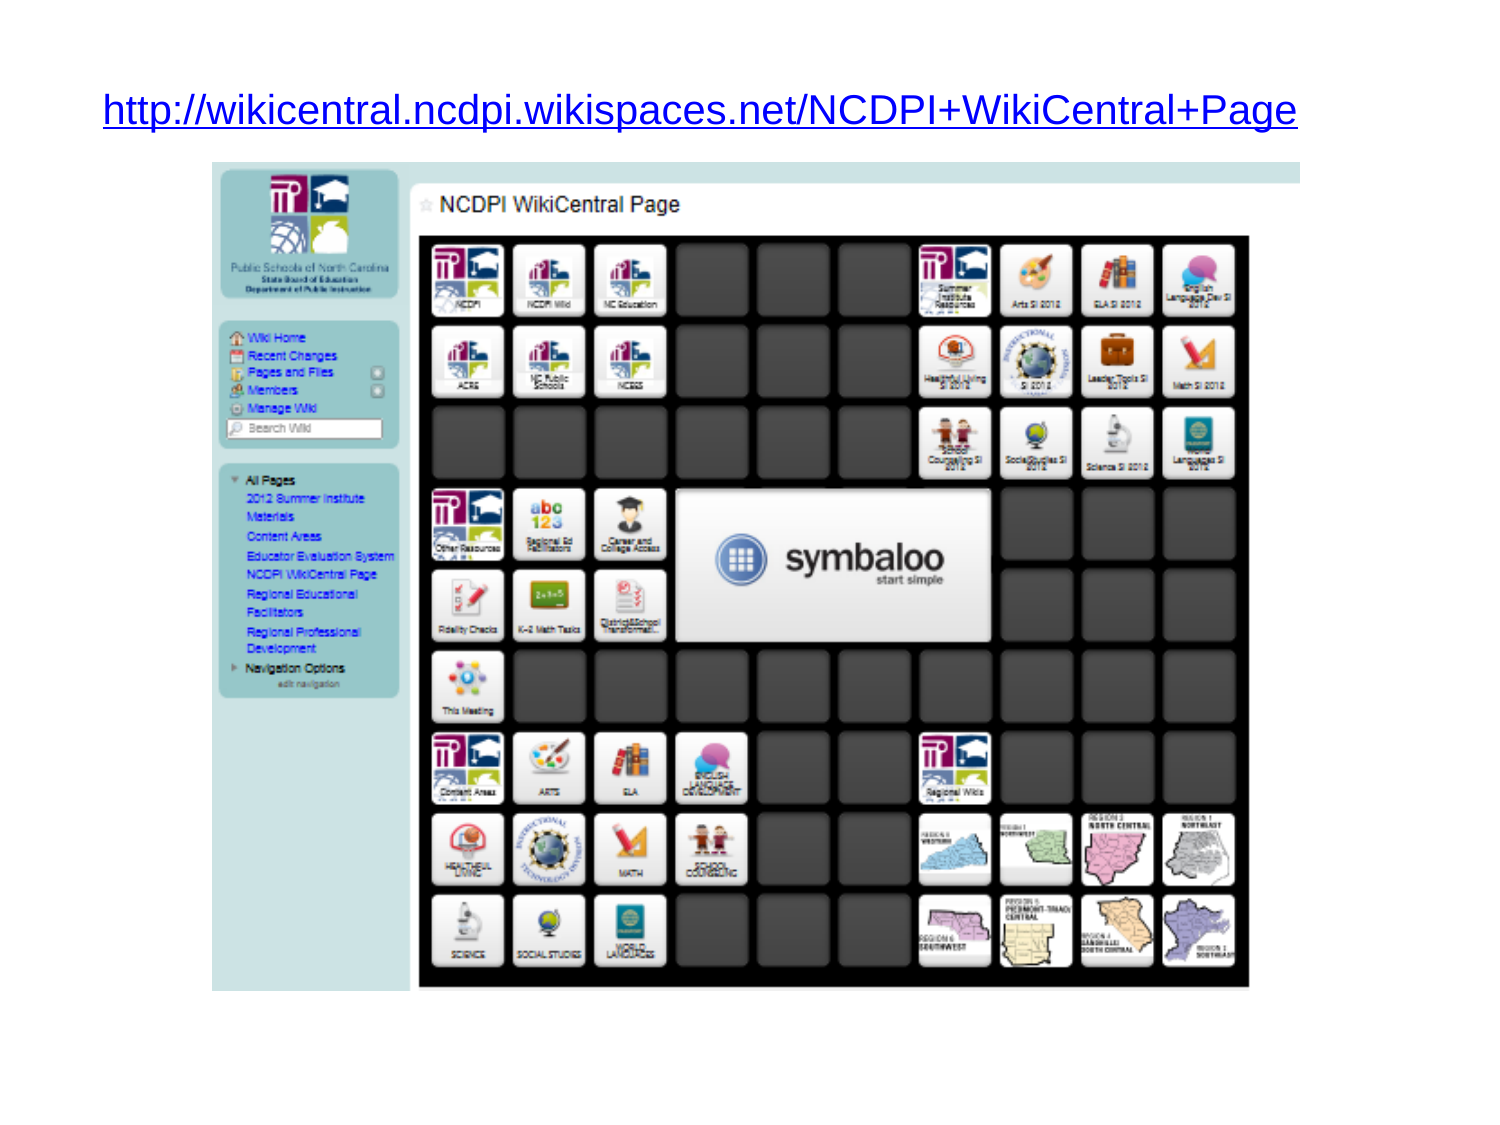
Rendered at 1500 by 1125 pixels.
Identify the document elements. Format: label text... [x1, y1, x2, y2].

text_box http://wikicentral.ncdpi.wikispaces.net/NCDPI+WikiCentral+Page [87, 75, 1450, 141]
picture [212, 162, 1301, 991]
